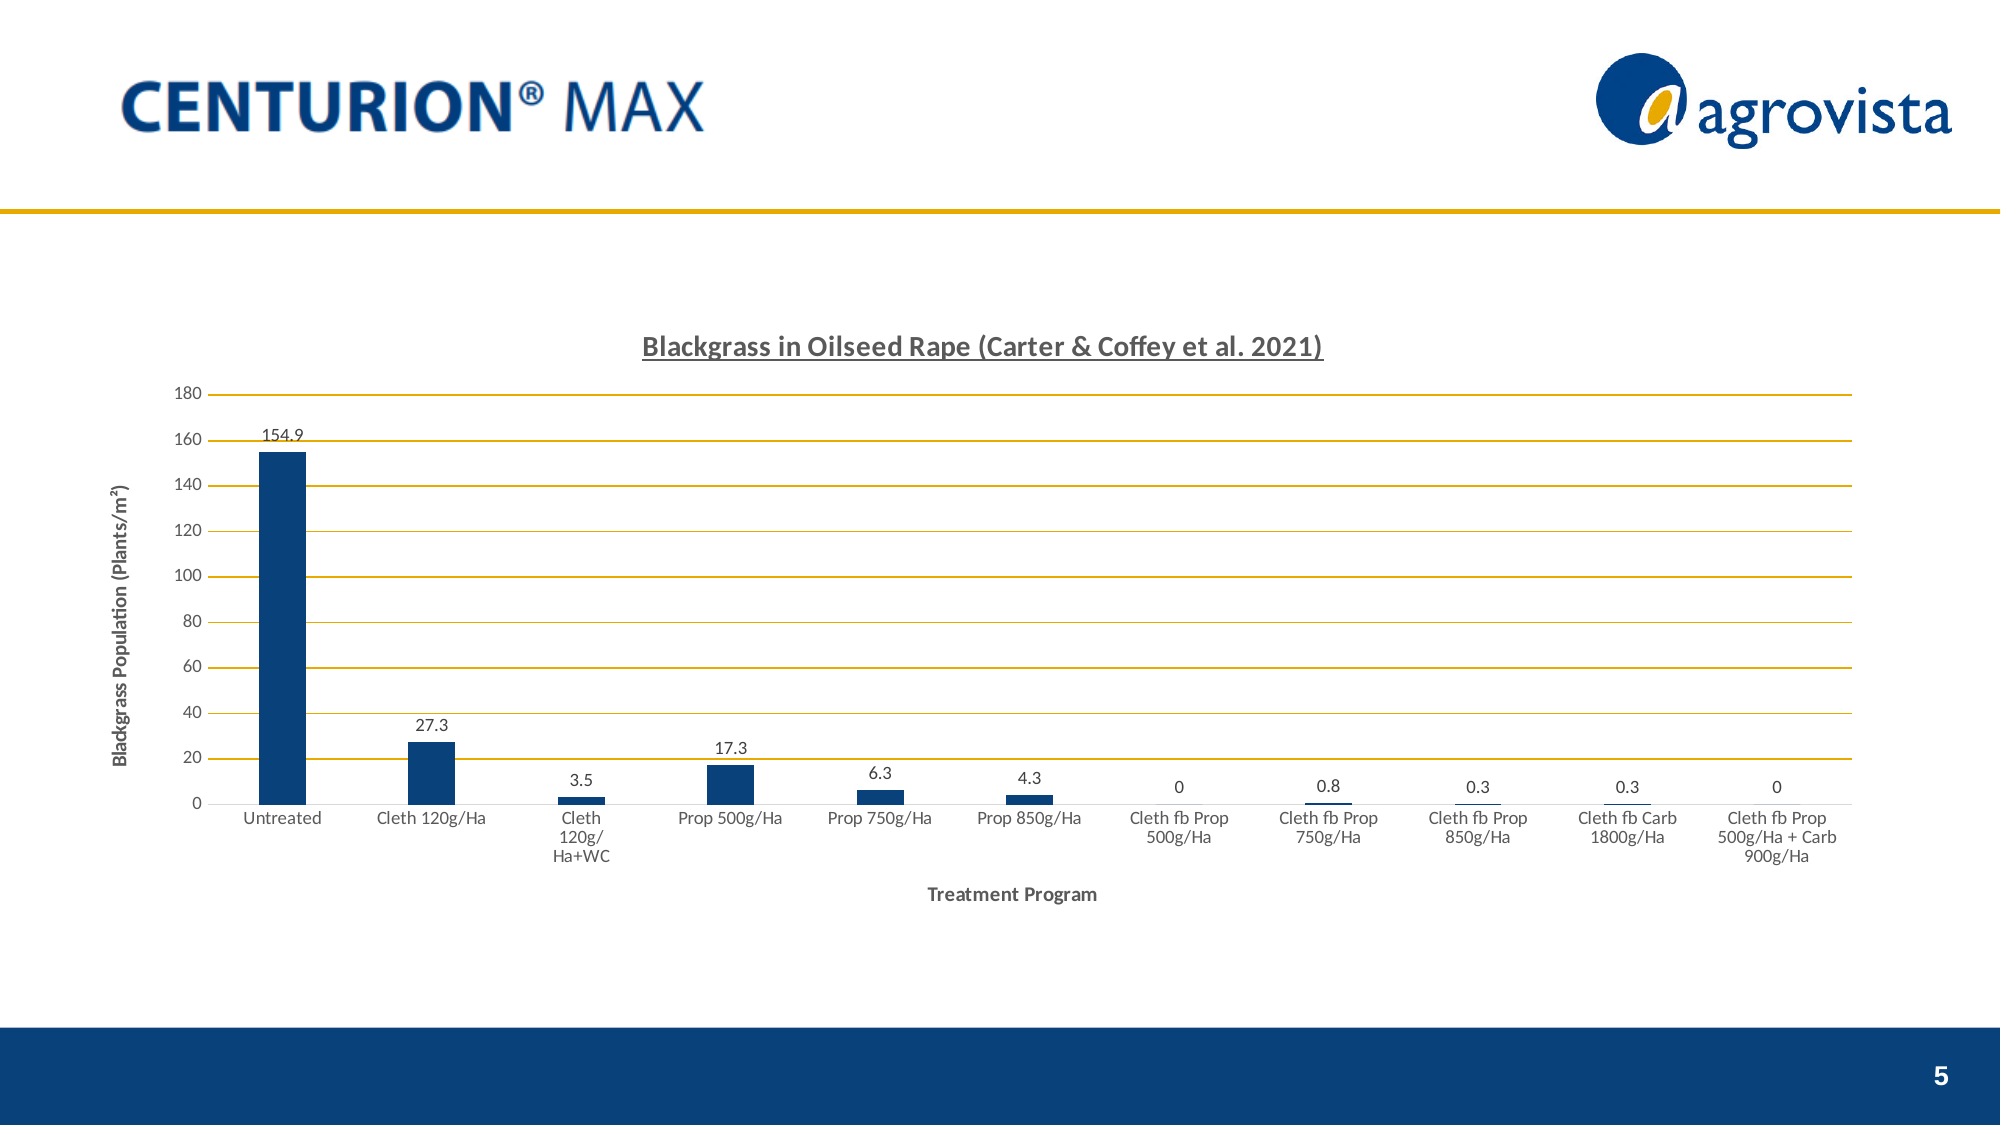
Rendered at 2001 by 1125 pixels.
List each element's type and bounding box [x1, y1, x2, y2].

chart [77, 305, 1888, 938]
picture [110, 54, 730, 160]
picture [1596, 53, 1952, 149]
